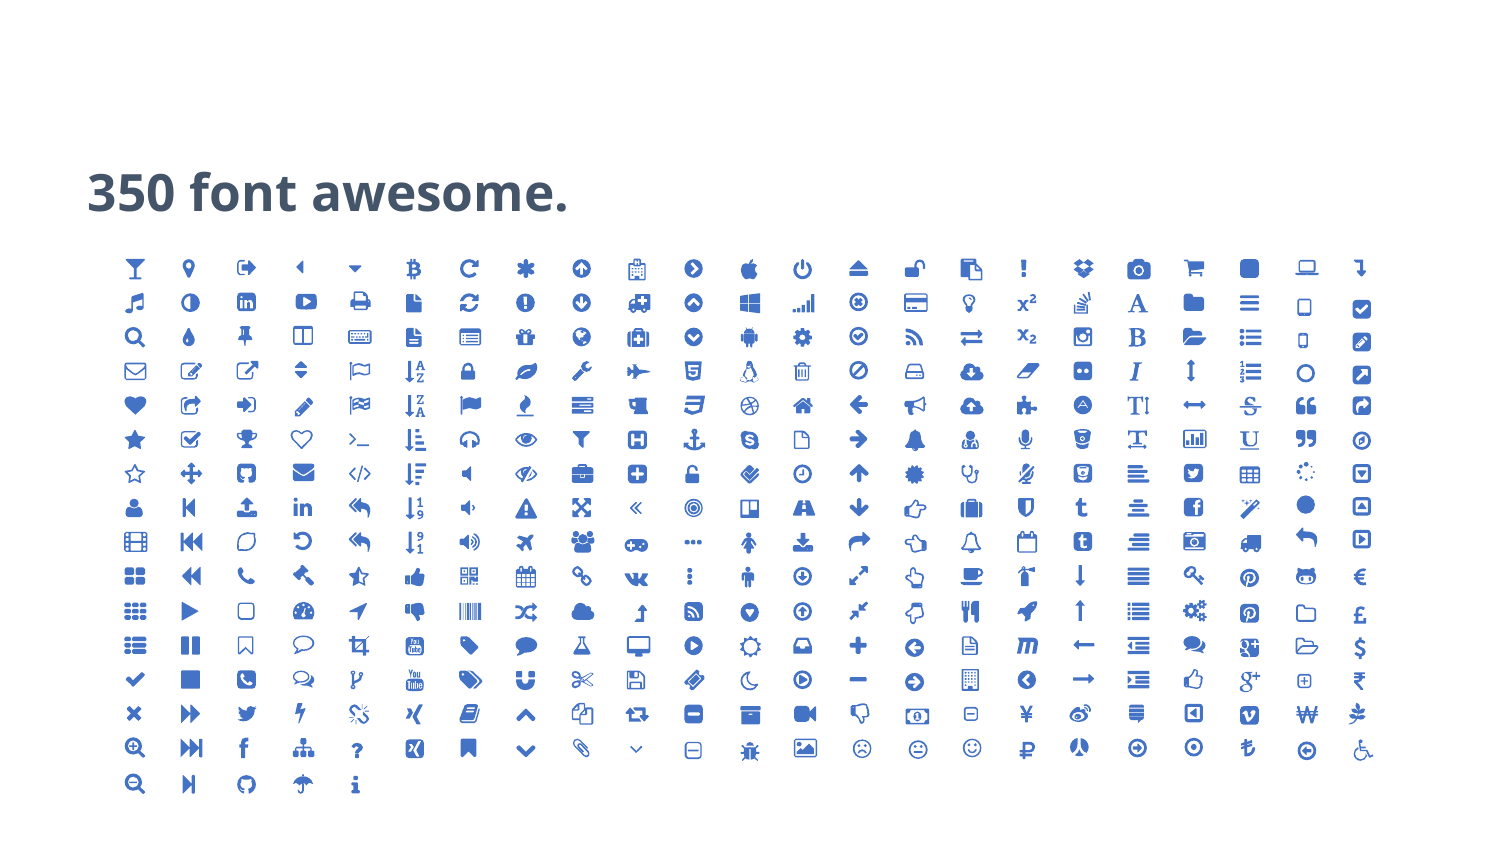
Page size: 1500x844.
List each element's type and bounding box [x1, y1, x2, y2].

text_box [684, 293, 703, 313]
text_box [459, 704, 480, 724]
text_box [124, 463, 146, 484]
text_box [459, 670, 483, 689]
text_box [1018, 498, 1034, 517]
text_box [1075, 600, 1085, 621]
text_box [961, 636, 978, 655]
text_box [905, 602, 925, 625]
text_box [1184, 703, 1203, 723]
text_box [350, 670, 364, 690]
text_box [124, 362, 147, 381]
text_box [1183, 669, 1204, 689]
text_box [684, 395, 706, 415]
text_box [1127, 513, 1150, 517]
text_box [1080, 738, 1089, 753]
text_box [1240, 431, 1259, 447]
text_box [904, 429, 926, 452]
text_box [806, 300, 810, 313]
text_box [1128, 328, 1146, 347]
text_box [349, 467, 356, 480]
text_box [572, 259, 591, 278]
text_box [1296, 706, 1319, 724]
text_box [849, 395, 868, 415]
text_box [1296, 364, 1315, 383]
text_box [963, 706, 978, 721]
text_box [1353, 739, 1374, 761]
text_box [1019, 741, 1036, 760]
text_box [572, 498, 591, 518]
text_box [1075, 498, 1088, 517]
text_box [1352, 497, 1371, 516]
text_box [349, 566, 369, 587]
text_box [740, 293, 761, 314]
text_box [1354, 637, 1366, 660]
text_box [1295, 527, 1318, 547]
text_box [684, 704, 703, 724]
text_box [740, 671, 759, 691]
text_box [961, 464, 979, 484]
text_box [515, 466, 538, 483]
text_box [1296, 397, 1317, 415]
text_box [182, 774, 195, 794]
text_box [793, 258, 812, 280]
text_box [905, 672, 925, 692]
text_box [1020, 705, 1033, 723]
text_box [1296, 430, 1317, 447]
text_box [571, 409, 594, 414]
text_box [634, 604, 648, 622]
text_box [1128, 430, 1147, 445]
text_box [792, 500, 816, 516]
text_box [460, 304, 479, 312]
text_box [181, 670, 200, 689]
text_box [1240, 307, 1259, 311]
text_box [1240, 368, 1262, 375]
text_box [405, 669, 424, 692]
text_box [239, 737, 249, 759]
text_box [571, 396, 594, 408]
text_box [1240, 706, 1259, 725]
text_box [181, 704, 200, 723]
text_box [406, 327, 422, 347]
text_box [237, 602, 255, 620]
text_box [1127, 577, 1150, 585]
text_box [124, 737, 146, 758]
text_box [1352, 365, 1371, 385]
text_box [293, 325, 313, 345]
text_box [849, 326, 868, 346]
text_box [811, 294, 815, 313]
text_box [1128, 444, 1147, 449]
text_box [1129, 704, 1144, 724]
text_box [1073, 674, 1094, 684]
text_box [793, 637, 812, 654]
text_box [461, 500, 476, 516]
text_box [181, 601, 199, 621]
text_box [462, 466, 472, 481]
text_box [572, 361, 592, 381]
text_box [1353, 606, 1367, 624]
text_box [962, 294, 976, 313]
text_box [573, 636, 591, 655]
text_box [237, 292, 256, 312]
text_box [1073, 327, 1093, 347]
text_box [237, 670, 256, 689]
text_box [237, 397, 256, 413]
text_box [849, 601, 868, 621]
text_box [793, 328, 812, 347]
text_box [350, 291, 371, 311]
text_box [572, 565, 592, 587]
text_box [459, 328, 482, 346]
text_box [415, 407, 426, 417]
text_box [740, 396, 759, 416]
text_box [459, 534, 469, 550]
text_box [1239, 341, 1262, 347]
text_box [405, 704, 423, 725]
text_box [1239, 335, 1262, 340]
text_box [685, 464, 700, 484]
text_box [182, 566, 201, 586]
text_box [516, 708, 536, 722]
text_box [904, 534, 927, 553]
text_box [1069, 704, 1091, 722]
text_box [292, 601, 315, 620]
text_box [1017, 293, 1037, 311]
text_box [1127, 636, 1150, 640]
text_box [1016, 637, 1038, 654]
text_box [849, 360, 868, 380]
text_box [626, 364, 651, 379]
text_box [905, 465, 925, 484]
text_box [349, 433, 356, 445]
text_box [1295, 259, 1319, 276]
text_box [515, 432, 538, 447]
text_box [684, 259, 703, 278]
text_box [241, 260, 257, 276]
text_box [460, 738, 477, 758]
text_box [960, 329, 983, 346]
text_box [684, 327, 703, 347]
text_box [1127, 465, 1148, 473]
text_box [517, 259, 535, 278]
text_box [572, 293, 591, 312]
text_box [124, 567, 146, 585]
text_box [351, 742, 363, 759]
text_box [351, 782, 360, 794]
text_box [460, 636, 479, 655]
text_box [960, 531, 982, 554]
text_box [515, 498, 537, 519]
text_box [515, 565, 536, 588]
text_box [124, 429, 146, 449]
text_box [858, 566, 868, 576]
text_box [1018, 429, 1033, 450]
text_box [472, 602, 482, 620]
text_box [1017, 566, 1035, 587]
text_box [405, 637, 424, 656]
text_box [459, 602, 464, 620]
text_box [740, 258, 758, 280]
text_box [630, 502, 642, 514]
text_box [905, 328, 923, 346]
text_box [849, 464, 869, 483]
text_box [1183, 636, 1206, 654]
text_box [1127, 474, 1145, 478]
text_box [180, 738, 203, 758]
text_box [1132, 602, 1150, 606]
text_box [125, 292, 144, 314]
text_box [1240, 295, 1259, 299]
text_box [1240, 259, 1259, 278]
text_box [415, 463, 427, 467]
text_box [1018, 463, 1035, 484]
text_box [1127, 685, 1150, 689]
text_box [515, 602, 538, 622]
text_box [740, 430, 759, 450]
text_box [132, 636, 147, 654]
text_box [849, 260, 869, 276]
text_box [1129, 362, 1143, 381]
text_box [572, 327, 591, 347]
text_box [349, 395, 371, 415]
text_box [1017, 530, 1038, 553]
text_box [1073, 291, 1091, 314]
text_box [182, 327, 195, 347]
text_box [960, 498, 978, 518]
text_box [1127, 533, 1150, 551]
text_box [961, 669, 979, 691]
text_box [415, 360, 426, 371]
text_box [180, 395, 201, 415]
text_box [460, 259, 479, 278]
text_box [1073, 259, 1094, 279]
text_box [740, 706, 761, 725]
text_box [905, 334, 917, 346]
text_box [1352, 464, 1371, 483]
text_box [124, 531, 148, 552]
text_box [294, 371, 308, 378]
text_box [626, 670, 646, 690]
text_box [740, 636, 761, 658]
text_box [405, 531, 415, 554]
text_box [1073, 429, 1091, 449]
text_box [1352, 396, 1371, 415]
text_box [1183, 327, 1207, 346]
text_box [181, 636, 189, 655]
text_box [405, 497, 415, 520]
text_box [1296, 461, 1309, 474]
text_box [292, 738, 315, 758]
text_box [124, 773, 146, 794]
text_box [627, 464, 647, 484]
text_box [1183, 400, 1206, 409]
text_box [1297, 298, 1312, 316]
text_box [687, 568, 693, 579]
text_box [405, 429, 414, 451]
text_box [124, 636, 131, 654]
text_box [180, 462, 203, 485]
text_box [793, 464, 812, 484]
text_box [904, 259, 926, 277]
text_box [293, 531, 312, 551]
text_box [415, 447, 427, 451]
text_box [1352, 299, 1371, 319]
text_box [1352, 529, 1371, 549]
text_box [126, 706, 142, 721]
text_box [348, 532, 371, 553]
text_box [684, 539, 696, 545]
text_box [180, 532, 203, 552]
text_box [460, 395, 482, 415]
text_box [627, 294, 651, 314]
text_box [1183, 497, 1204, 517]
text_box [296, 260, 304, 274]
text_box [624, 572, 649, 587]
text_box [1183, 599, 1207, 622]
text_box [849, 429, 868, 449]
text_box [572, 738, 590, 758]
text_box [849, 677, 867, 682]
text_box [516, 394, 534, 417]
text_box [740, 465, 760, 484]
text_box [181, 293, 200, 312]
text_box [683, 428, 706, 451]
text_box [76, 158, 608, 244]
text_box [132, 615, 147, 620]
text_box [293, 774, 313, 794]
text_box [1240, 301, 1259, 305]
text_box [417, 531, 424, 541]
text_box [741, 532, 757, 554]
text_box [904, 396, 927, 416]
text_box [849, 292, 868, 312]
text_box [1183, 429, 1207, 449]
text_box [124, 327, 146, 348]
text_box [1017, 395, 1038, 415]
text_box [741, 566, 755, 588]
text_box [293, 564, 314, 586]
text_box [349, 361, 371, 381]
text_box [740, 745, 760, 762]
text_box [571, 464, 594, 483]
text_box [417, 497, 424, 507]
text_box [236, 429, 258, 449]
text_box [461, 362, 476, 380]
text_box [516, 745, 536, 758]
text_box [516, 293, 535, 313]
text_box [962, 738, 982, 758]
text_box [1073, 361, 1093, 381]
text_box [405, 463, 414, 486]
text_box [684, 602, 703, 621]
text_box [405, 567, 425, 587]
text_box [684, 498, 703, 518]
text_box [192, 636, 200, 655]
text_box [793, 398, 813, 414]
text_box [1073, 640, 1095, 650]
text_box [294, 397, 313, 417]
text_box [405, 602, 425, 622]
text_box [295, 703, 306, 724]
text_box [905, 567, 925, 589]
text_box [571, 670, 594, 689]
text_box [1074, 749, 1084, 757]
text_box [684, 636, 703, 656]
text_box [237, 532, 256, 551]
text_box [961, 600, 970, 623]
text_box [740, 360, 759, 383]
text_box [124, 396, 147, 415]
text_box [852, 739, 872, 759]
text_box [849, 636, 867, 654]
text_box [459, 431, 480, 448]
text_box [416, 373, 424, 383]
text_box [1241, 739, 1256, 757]
text_box [405, 395, 414, 417]
text_box [1127, 258, 1151, 280]
text_box [1017, 670, 1037, 690]
text_box [1127, 567, 1150, 571]
text_box [1128, 499, 1148, 512]
text_box [740, 499, 759, 518]
text_box [684, 741, 702, 760]
text_box [125, 258, 146, 280]
text_box [290, 430, 313, 449]
text_box [124, 602, 131, 614]
text_box [905, 363, 925, 380]
text_box [1240, 499, 1261, 520]
text_box [1127, 396, 1149, 415]
text_box [1070, 738, 1078, 753]
text_box [292, 463, 315, 482]
text_box [1239, 328, 1262, 334]
text_box [460, 293, 479, 302]
text_box [848, 531, 871, 552]
text_box [1296, 495, 1315, 514]
text_box [292, 670, 315, 688]
text_box [961, 430, 979, 450]
text_box [180, 431, 201, 448]
text_box [1127, 670, 1150, 684]
text_box [1240, 638, 1259, 657]
text_box [348, 635, 370, 656]
text_box [793, 362, 811, 381]
text_box [979, 501, 983, 518]
text_box [793, 567, 812, 586]
text_box [237, 775, 256, 794]
text_box [238, 326, 253, 346]
text_box [515, 637, 538, 656]
text_box [1240, 568, 1260, 588]
text_box [794, 705, 817, 722]
text_box [1239, 466, 1261, 484]
text_box [417, 510, 424, 520]
text_box [1240, 603, 1259, 623]
text_box [627, 328, 650, 347]
text_box [628, 397, 648, 415]
text_box [793, 670, 812, 690]
text_box [1127, 294, 1149, 313]
text_box [1127, 641, 1150, 655]
text_box [1296, 604, 1317, 622]
text_box [348, 265, 362, 273]
text_box [1298, 332, 1308, 349]
text_box [182, 259, 195, 278]
text_box [237, 259, 245, 276]
text_box [630, 745, 643, 754]
text_box [740, 327, 758, 348]
text_box [793, 602, 812, 621]
text_box [516, 534, 534, 552]
text_box [292, 635, 315, 655]
text_box [348, 498, 371, 518]
text_box [1128, 738, 1147, 758]
text_box [1127, 479, 1150, 483]
text_box [684, 669, 705, 691]
text_box [460, 567, 478, 585]
text_box [849, 498, 869, 517]
text_box [1184, 737, 1203, 757]
text_box [1135, 641, 1150, 645]
text_box [1183, 565, 1205, 586]
text_box [572, 431, 590, 448]
text_box [1073, 395, 1093, 415]
text_box [1183, 532, 1206, 551]
text_box [1127, 572, 1150, 576]
text_box [1296, 567, 1317, 585]
text_box [295, 293, 317, 310]
text_box [1132, 607, 1150, 611]
text_box [793, 430, 810, 449]
text_box [1239, 671, 1261, 693]
text_box [625, 707, 649, 722]
text_box [960, 258, 983, 281]
text_box [1183, 463, 1204, 483]
text_box [1240, 535, 1262, 553]
text_box [905, 708, 930, 725]
text_box [960, 397, 984, 415]
text_box [349, 603, 367, 621]
text_box [1354, 672, 1365, 690]
text_box [904, 499, 927, 519]
text_box [516, 328, 535, 346]
text_box [905, 638, 925, 657]
text_box [1353, 568, 1367, 586]
text_box [904, 293, 928, 312]
text_box [971, 600, 979, 623]
text_box [348, 703, 370, 725]
text_box [1132, 612, 1150, 621]
text_box [624, 539, 649, 552]
text_box [516, 679, 535, 691]
text_box [1353, 259, 1366, 277]
text_box [1348, 702, 1366, 725]
text_box [406, 258, 422, 280]
text_box [406, 294, 422, 313]
text_box [1017, 601, 1038, 622]
text_box [1021, 259, 1027, 271]
text_box [793, 738, 818, 758]
text_box [1352, 431, 1371, 450]
text_box [960, 568, 984, 586]
text_box [1183, 259, 1205, 277]
text_box [792, 532, 814, 552]
text_box [1073, 532, 1093, 551]
text_box [465, 602, 471, 620]
text_box [1016, 363, 1040, 379]
text_box [1017, 329, 1037, 344]
text_box [237, 567, 255, 585]
text_box [1183, 293, 1205, 311]
text_box [1240, 376, 1262, 383]
text_box [960, 363, 984, 381]
text_box [293, 503, 298, 516]
text_box [571, 702, 594, 725]
text_box [125, 498, 143, 518]
text_box [684, 361, 702, 381]
text_box [1239, 396, 1262, 416]
text_box [416, 395, 424, 405]
text_box [299, 503, 312, 516]
text_box [908, 740, 928, 759]
text_box [236, 497, 258, 518]
text_box [1075, 565, 1085, 586]
text_box [470, 533, 480, 551]
text_box [405, 360, 414, 383]
text_box [797, 304, 805, 313]
text_box [417, 543, 424, 554]
text_box [132, 602, 147, 614]
text_box [1297, 741, 1317, 761]
text_box [740, 602, 759, 622]
text_box [628, 258, 646, 281]
text_box [1187, 359, 1195, 382]
text_box [180, 362, 202, 380]
text_box [516, 671, 523, 678]
text_box [571, 530, 595, 553]
text_box [294, 361, 308, 368]
text_box [125, 672, 145, 687]
text_box [1073, 463, 1093, 483]
text_box [348, 330, 372, 344]
text_box [357, 465, 371, 483]
text_box [237, 463, 256, 483]
text_box [237, 636, 254, 655]
text_box [1352, 332, 1371, 352]
text_box [850, 703, 870, 724]
text_box [182, 498, 195, 518]
text_box [528, 671, 535, 678]
text_box [515, 362, 538, 381]
text_box [237, 706, 257, 722]
text_box [1295, 637, 1319, 655]
text_box [627, 430, 647, 450]
text_box [1240, 360, 1262, 367]
text_box [849, 575, 859, 586]
text_box [405, 739, 424, 759]
text_box [1297, 673, 1312, 689]
text_box [236, 360, 259, 380]
text_box [626, 636, 651, 657]
text_box [571, 602, 595, 620]
